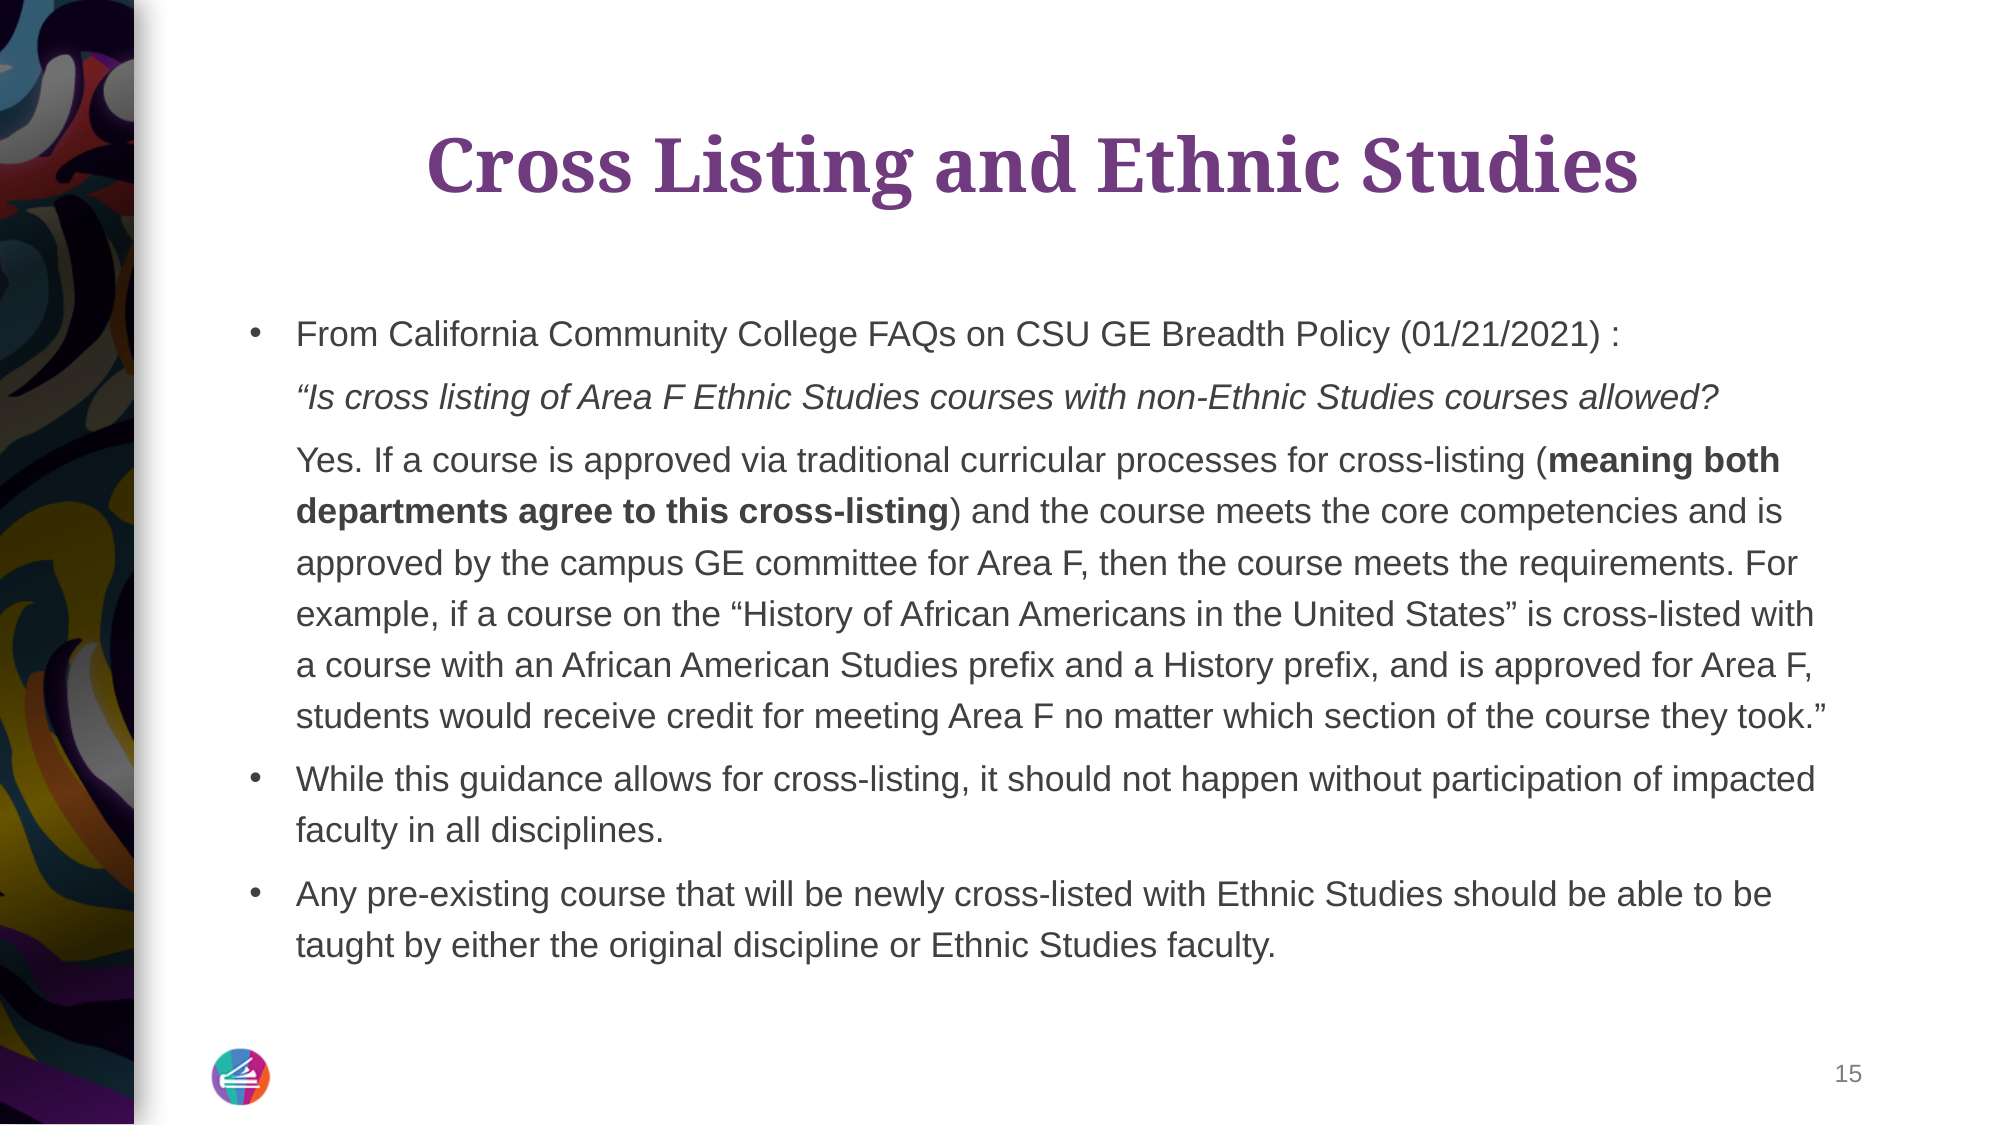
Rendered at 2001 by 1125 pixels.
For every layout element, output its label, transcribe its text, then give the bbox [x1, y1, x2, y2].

list From California Community College FAQs on CSU GE Breadth Policy (01/21/2021) : “Is cross listing of Area F Ethnic Studies courses with non-Ethnic Studies courses allowed? Yes. If a course is approved via traditional curricular processes for cross-listing (meaning both departments agree to this cross-listing) and the course meets the core competencies and is approved by the campus GE committee for Area F, then the course meets the requirements. For example, if a course on the “History of African Americans in the United States” is cross-listed with a course with an African American Studies prefix and a History prefix, and is approved for Area F, students would receive credit for meeting Area F no matter which section of the course they took.” While this guidance allows for cross-listing, it should not happen without participation of impacted faculty in all disciplines. Any pre-existing course that will be newly cross-listed with Ethnic Studies should be able to be taught by either the original discipline or Ethnic Studies faculty. [209, 294, 1860, 1020]
picture [209, 1046, 272, 1108]
slide_number ‹#› [1712, 1042, 1863, 1103]
title Cross Listing and Ethnic Studies [209, 59, 1858, 278]
picture [0, 0, 134, 1124]
